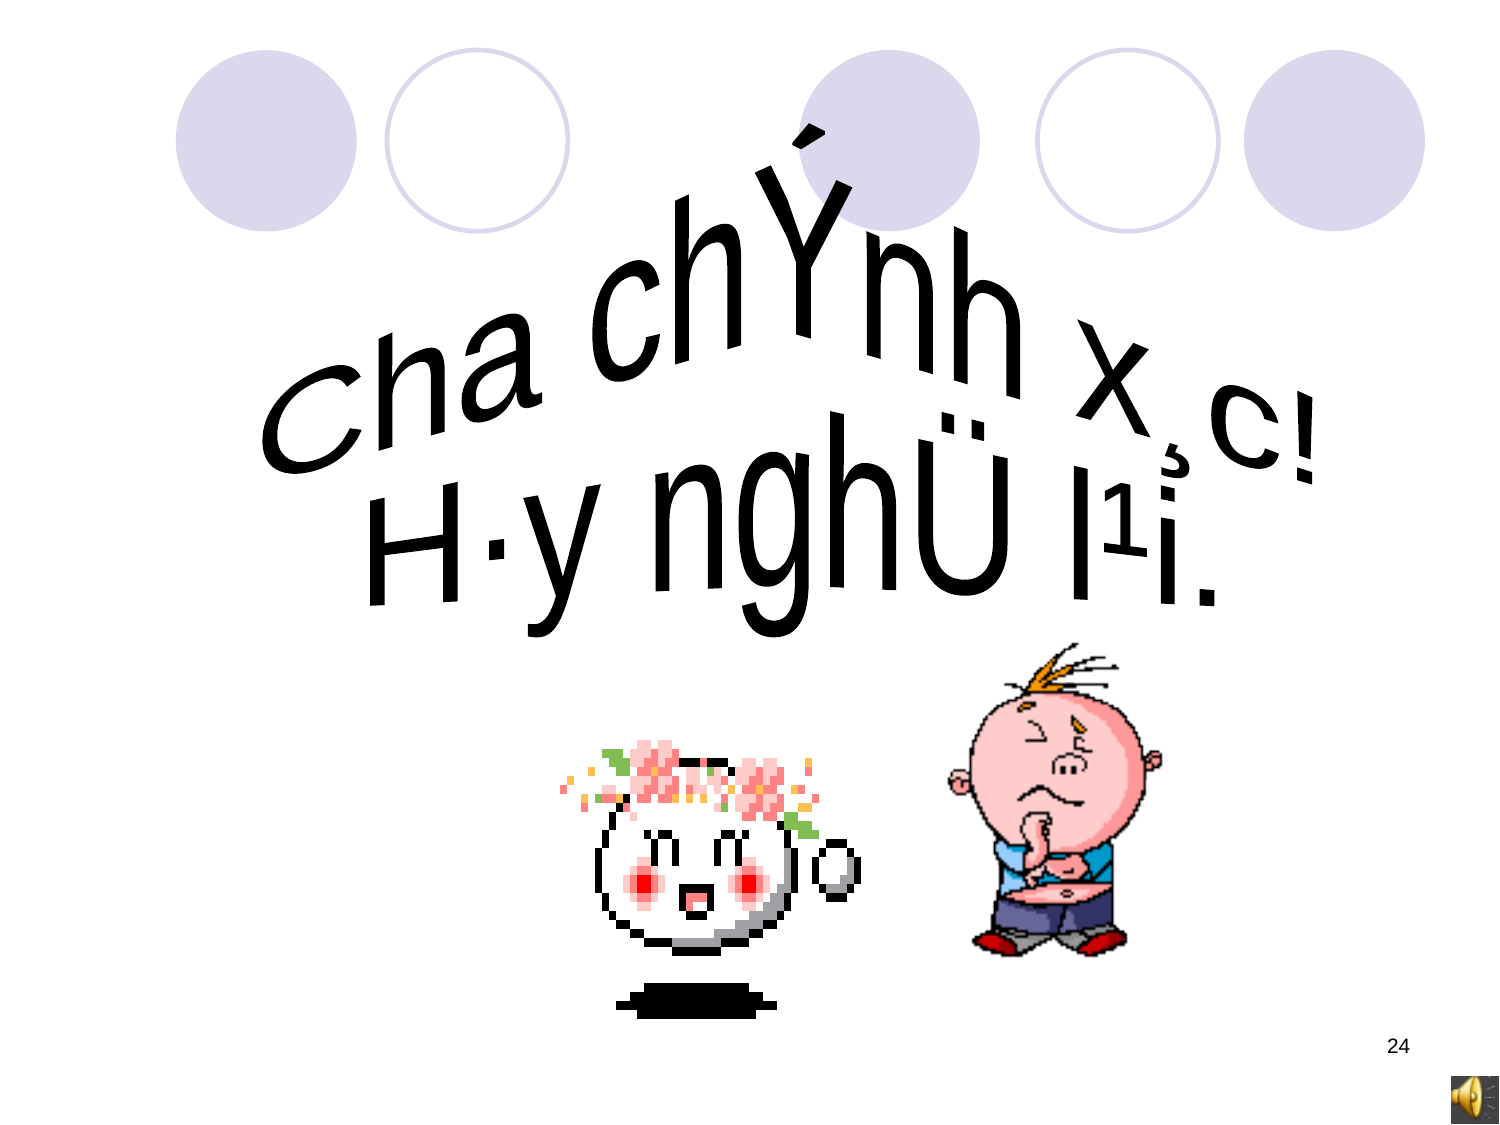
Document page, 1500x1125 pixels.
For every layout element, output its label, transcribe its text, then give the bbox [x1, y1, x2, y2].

slide_number 24 [1074, 1024, 1426, 1101]
picture [916, 587, 1209, 963]
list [1449, 1074, 1500, 1125]
picture [524, 587, 876, 1038]
